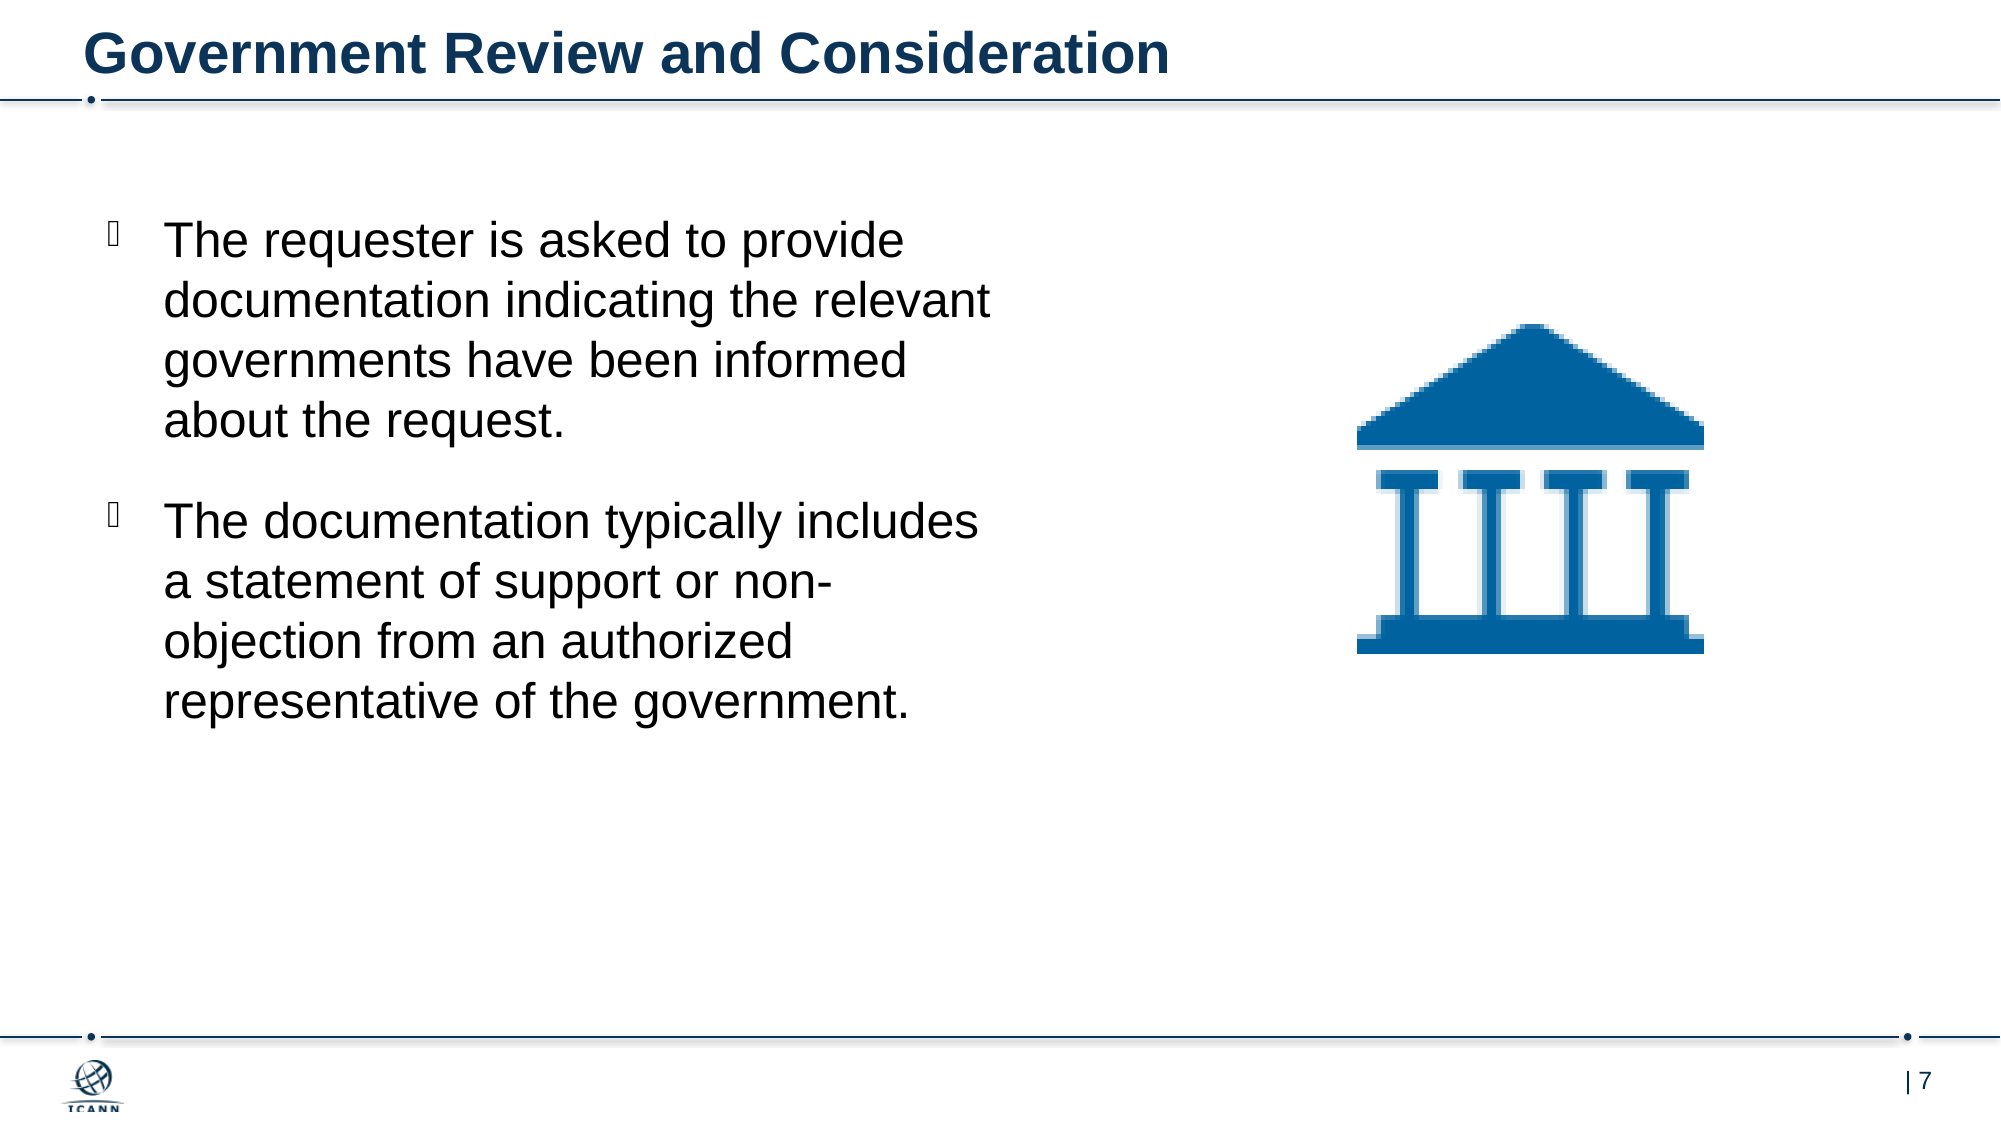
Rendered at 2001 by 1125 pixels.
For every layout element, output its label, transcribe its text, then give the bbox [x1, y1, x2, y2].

picture [1357, 320, 1704, 655]
title Government Review and Consideration [68, 7, 1842, 82]
list The requester is asked to provide documentation indicating the relevant governments have been informed about the request. The documentation typically includes a statement of support or non-objection from an authorized representative of the government. [107, 207, 995, 767]
